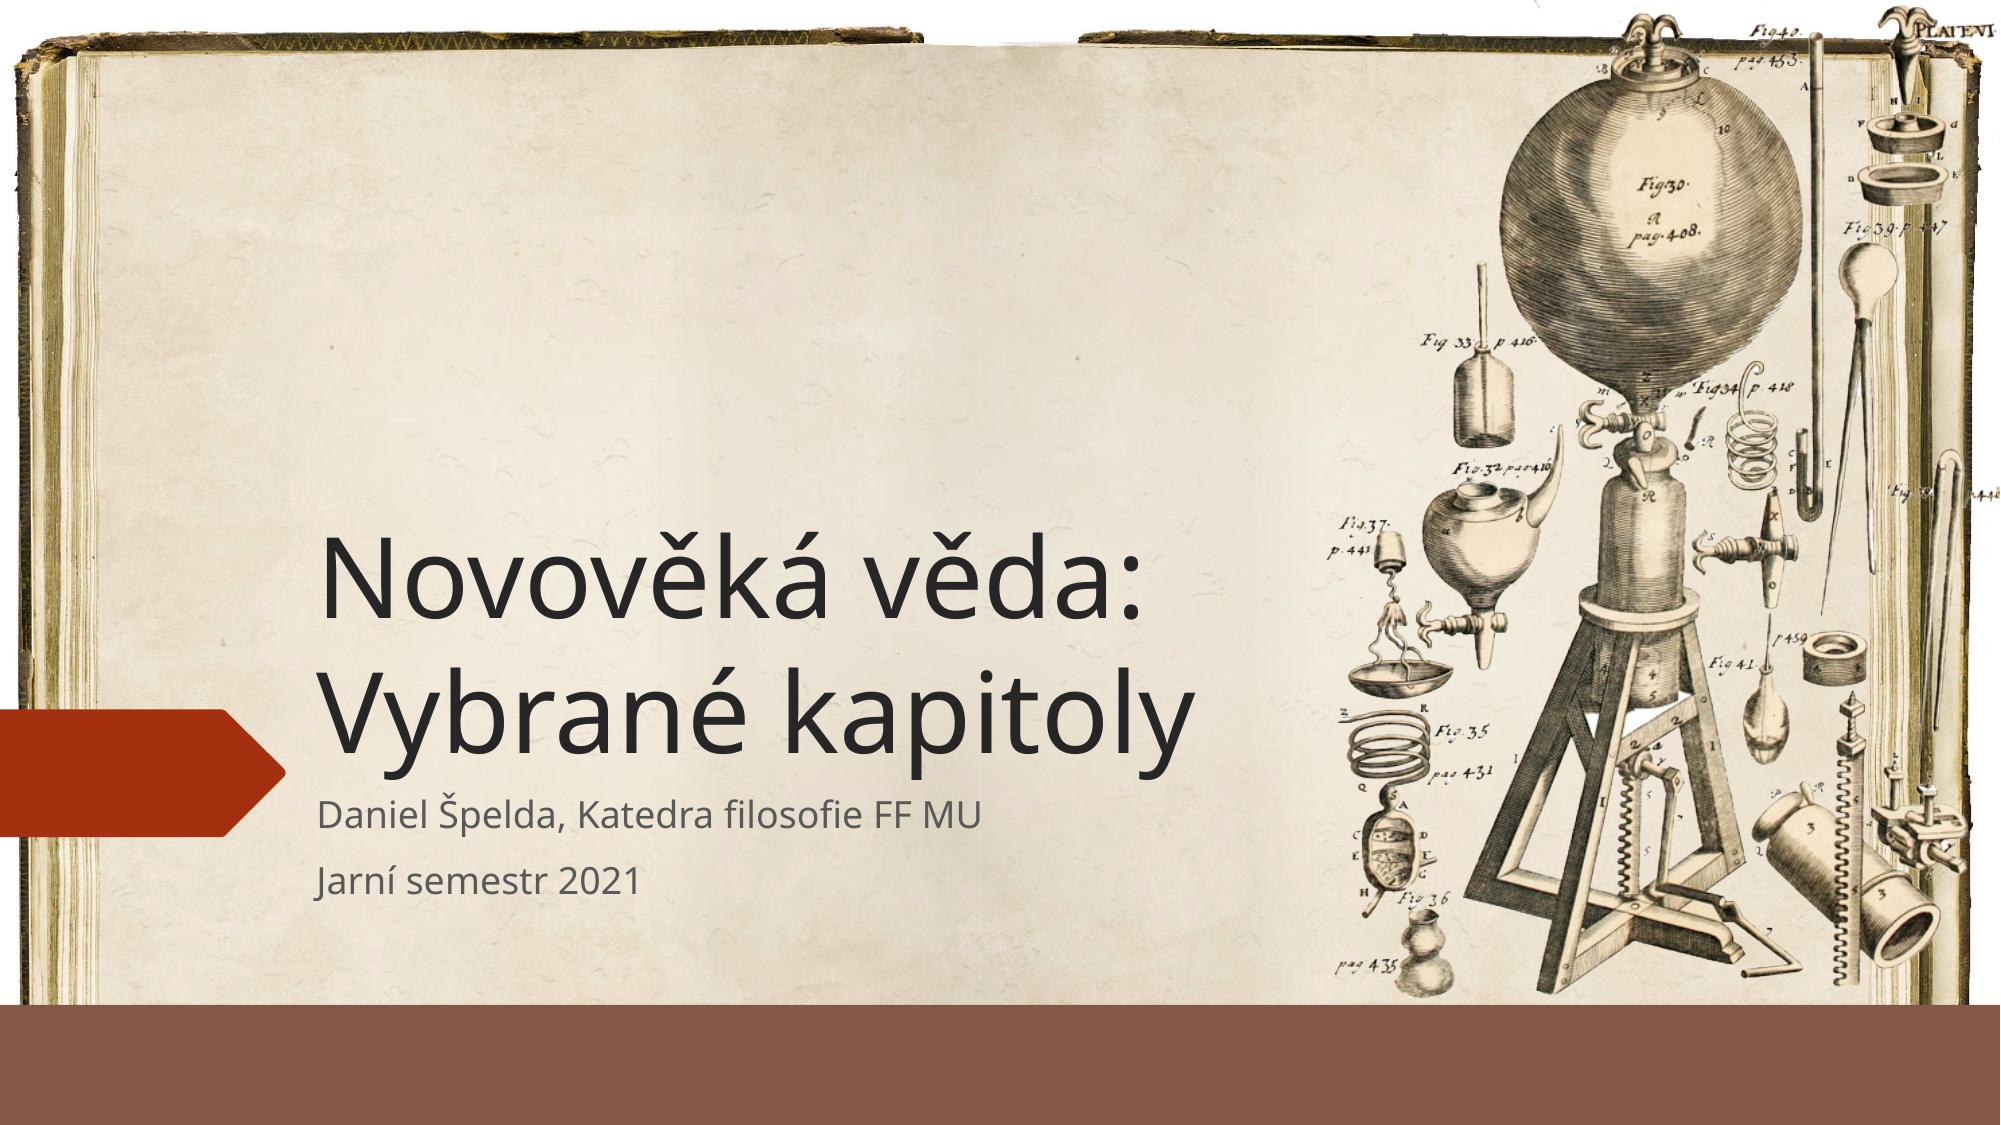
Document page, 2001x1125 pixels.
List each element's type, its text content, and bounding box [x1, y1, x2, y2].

title Novověká věda: Vybrané kapitoly [301, 412, 1322, 783]
picture [0, 0, 2001, 1125]
subtitle Daniel Špelda, Katedra filosofie FF MU Jarní semestr 2021 [301, 783, 1322, 969]
